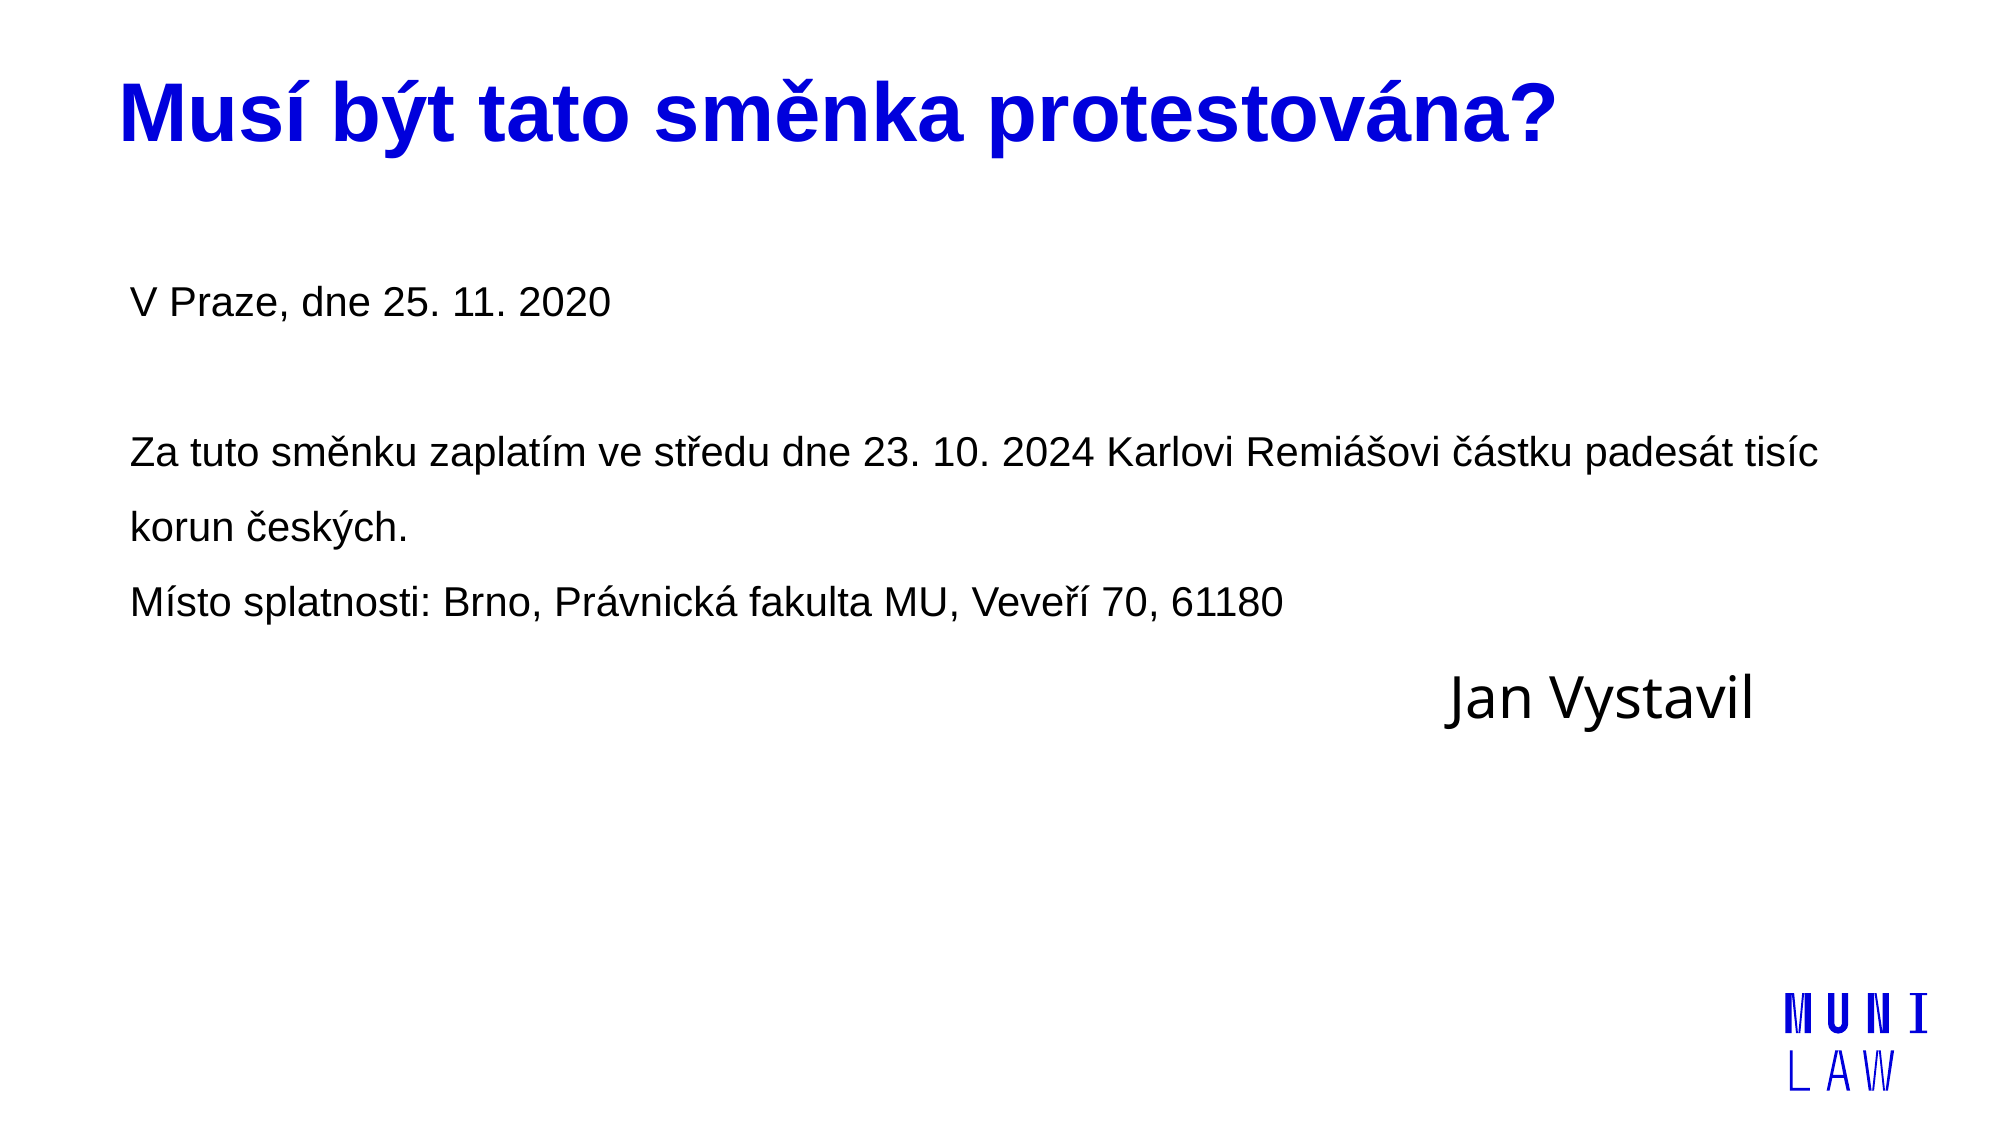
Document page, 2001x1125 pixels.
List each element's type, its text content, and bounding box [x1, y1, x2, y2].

list V Praze, dne 25. 11. 2020 Za tuto směnku zaplatím ve středu dne 23. 10. 2024 Karlovi Remiášovi částku padesát tisíc korun českých. Místo splatnosti: Brno, Právnická fakulta MU, Veveří 70, 61180 Jan Vystavil [129, 200, 1930, 1083]
title Musí být tato směnka protestována? [118, 75, 1883, 193]
